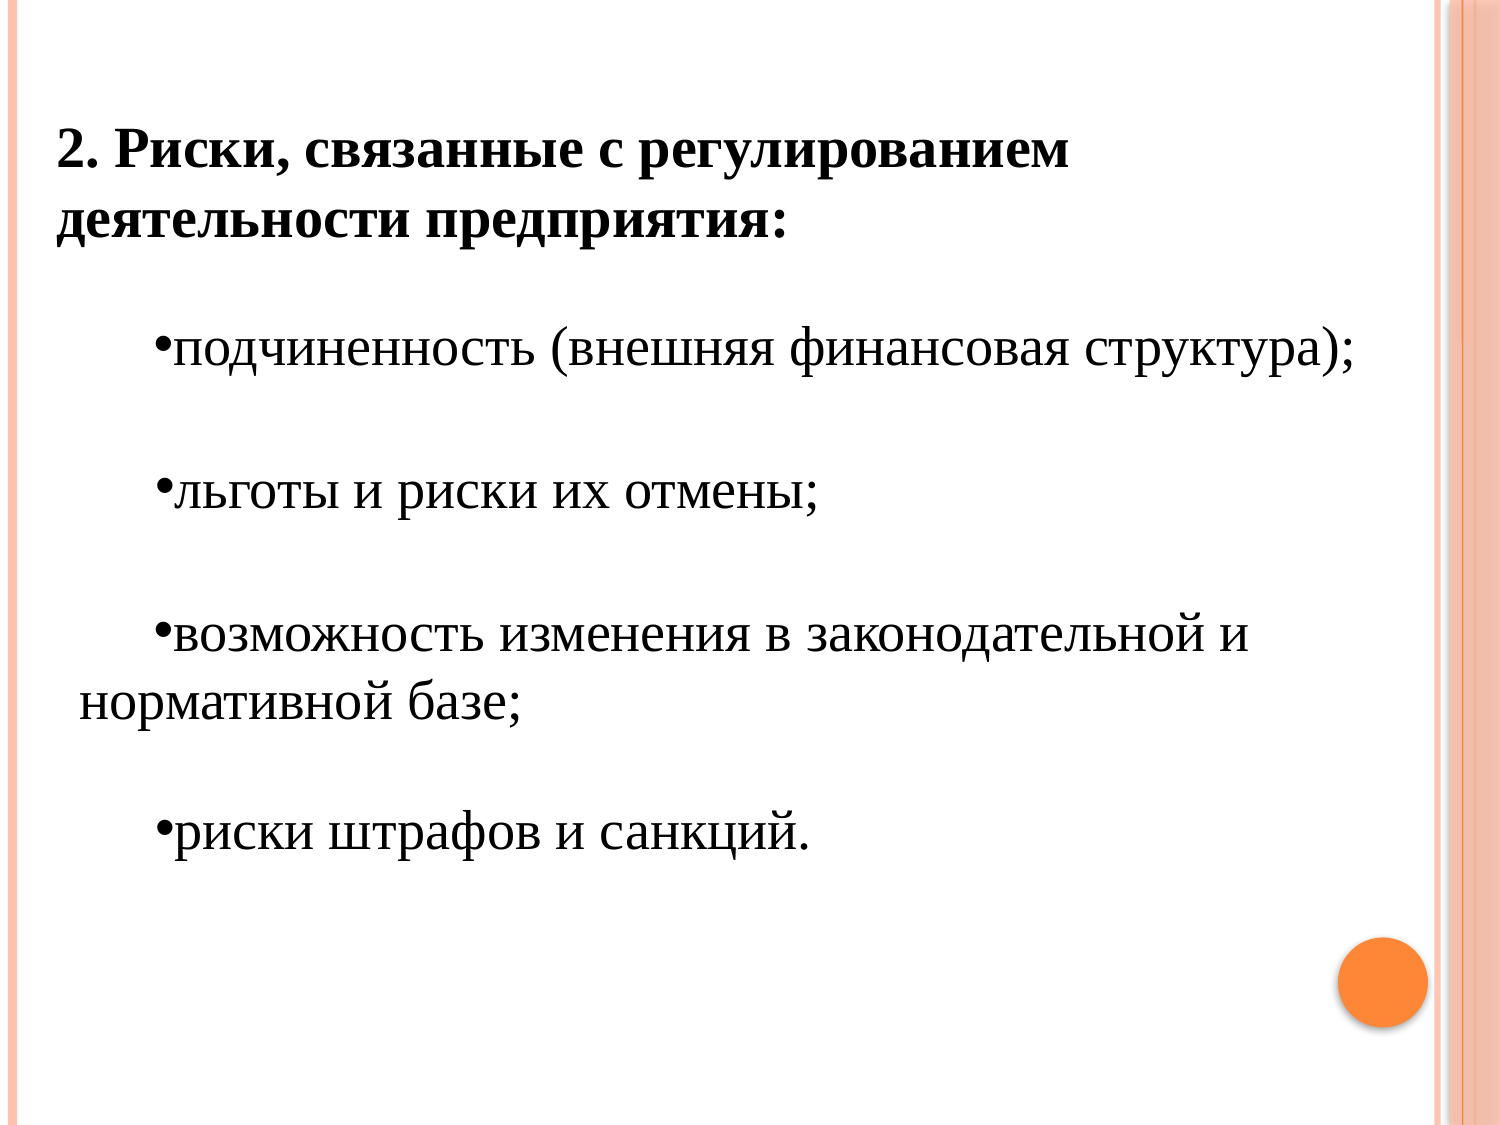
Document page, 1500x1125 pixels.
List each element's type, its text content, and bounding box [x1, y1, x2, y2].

text_box риски штрафов и санкций. [66, 786, 1449, 869]
text_box 2. Риски, связанные с регулированием деятельности предприятия: [41, 101, 1424, 257]
text_box возможность изменения в законодательной и нормативной базе; [64, 588, 1447, 738]
text_box льготы и риски их отмены; [66, 444, 1449, 527]
text_box подчиненность (внешняя финансовая структура); [64, 302, 1447, 385]
